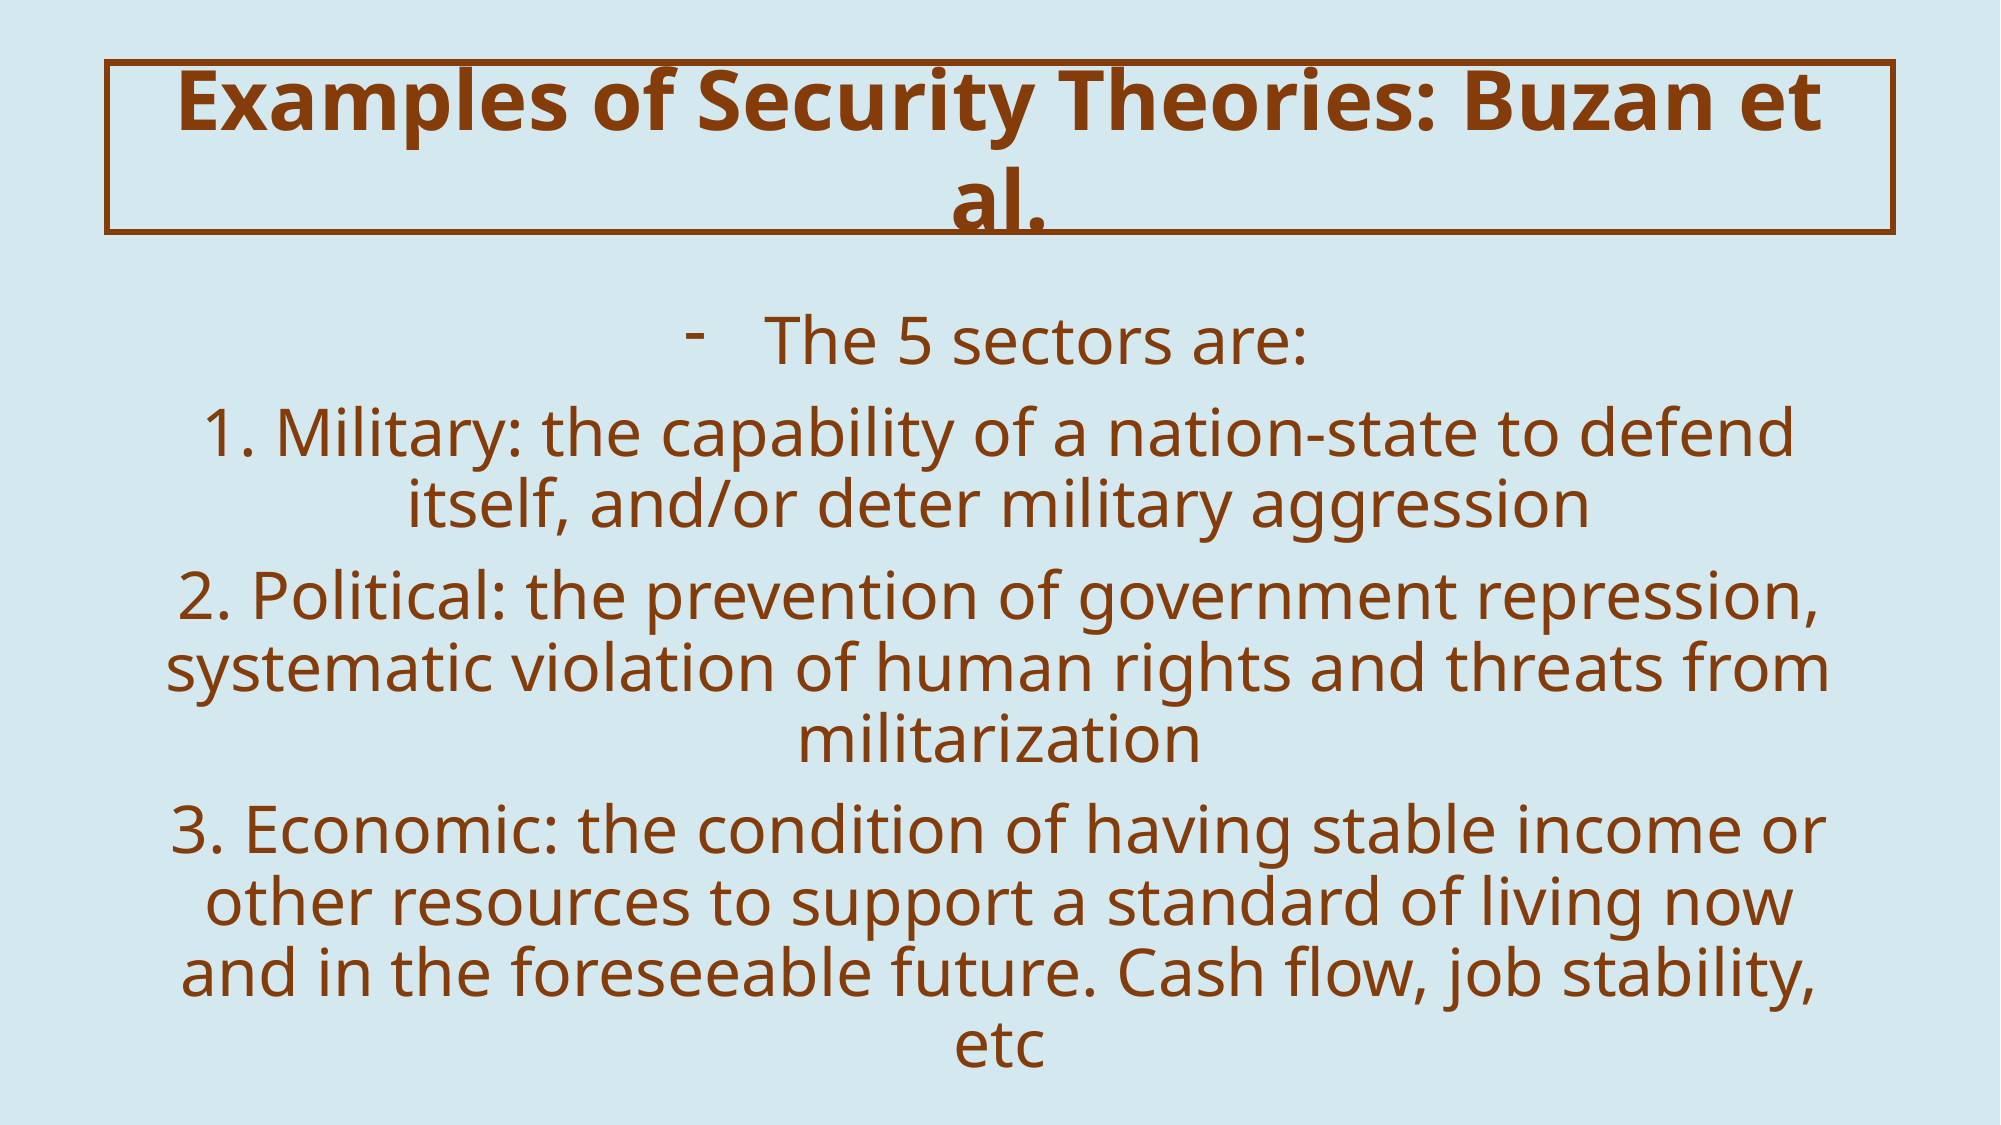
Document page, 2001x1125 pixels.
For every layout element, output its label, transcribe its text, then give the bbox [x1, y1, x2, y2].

text_box Examples of Security Theories: Buzan et al. [106, 61, 1894, 233]
subtitle The 5 sectors are: 1. Military: the capability of a nation-state to defend itself, and/or deter military aggression 2. Political: the prevention of government repression, systematic violation of human rights and threats from militarization 3. Economic: the condition of having stable income or other resources to support a standard of living now and in the foreseeable future. Cash flow, job stability, etc [144, 300, 1856, 1099]
